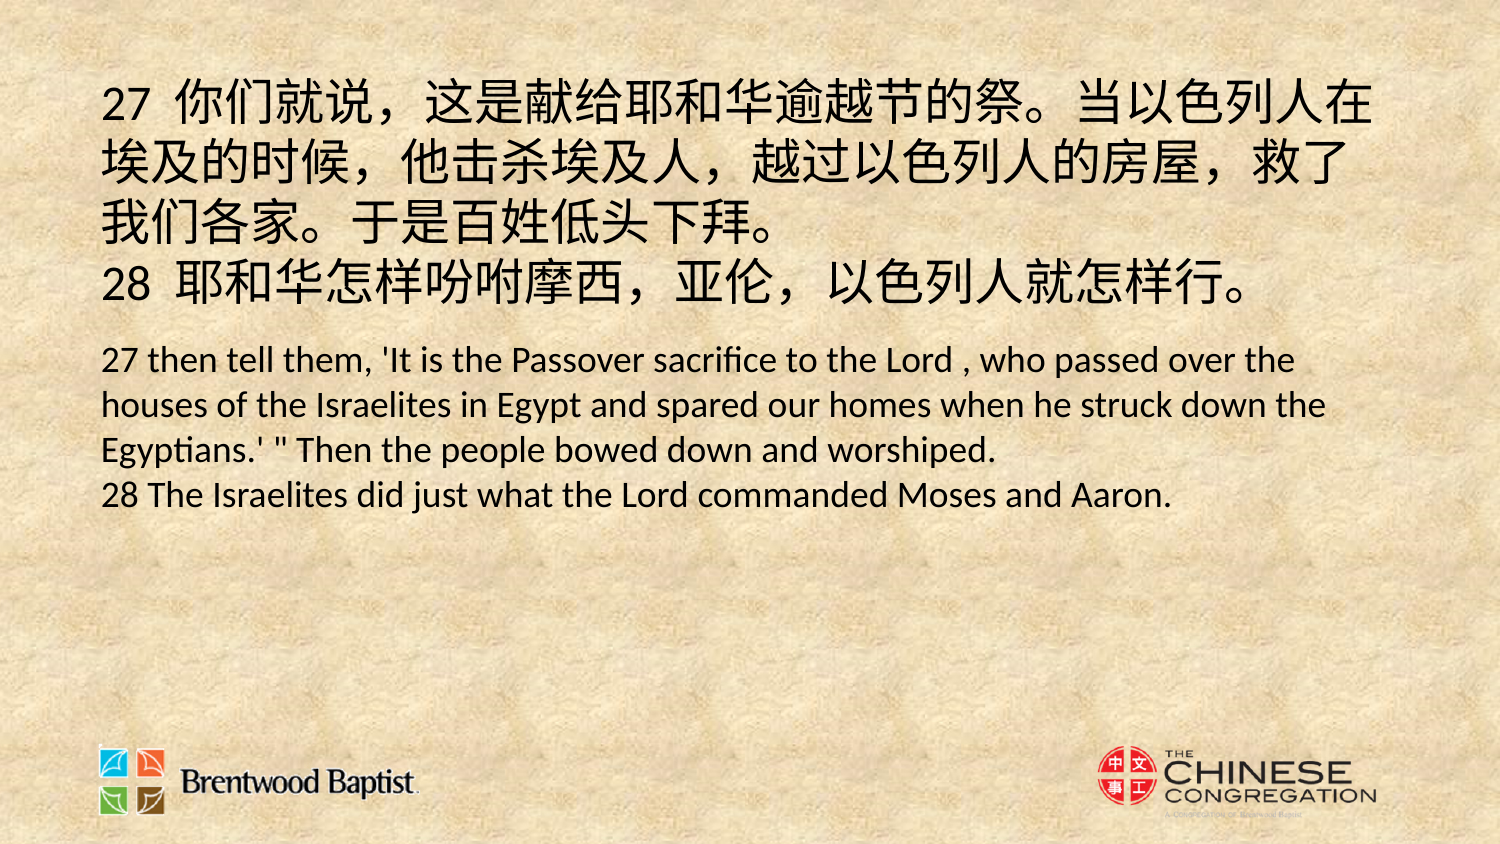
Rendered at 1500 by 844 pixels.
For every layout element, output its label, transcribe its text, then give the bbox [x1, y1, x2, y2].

text_box 27 你们就说，这是献给耶和华逾越节的祭。当以色列人在埃及的时候，他击杀埃及人，越过以色列人的房屋，救了我们各家。于是百姓低头下拜。 28 耶和华怎样吩咐摩西，亚伦，以色列人就怎样行。 27 then tell them, 'It is the Passover sacrifice to the Lord , who passed over the houses of the Israelites in Egypt and spared our homes when he struck down the Egyptians.' " Then the people bowed down and worshiped. 28 The Israelites did just what the Lord commanded Moses and Aaron. [85, 62, 1407, 568]
picture [0, 0, 1500, 844]
